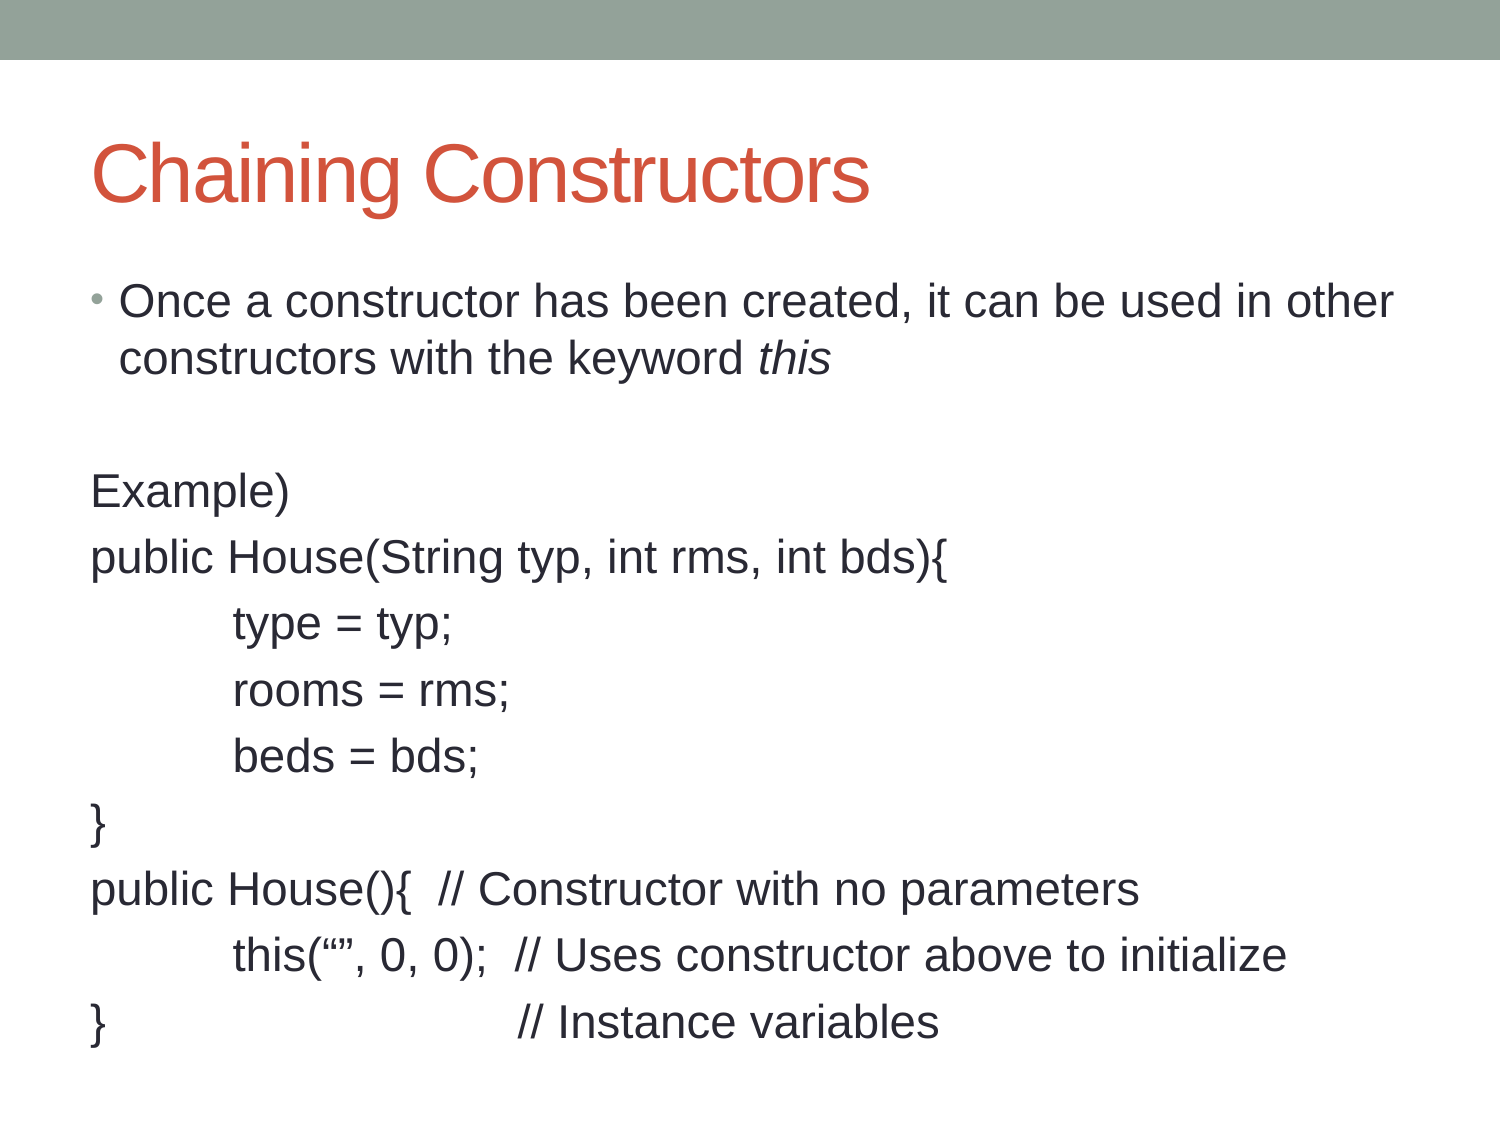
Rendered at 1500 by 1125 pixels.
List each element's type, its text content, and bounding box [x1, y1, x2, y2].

list Once a constructor has been created, it can be used in other constructors with the keyword this Example) public House(String typ, int rms, int bds){ type = typ; rooms = rms; beds = bds; } public House(){ // Constructor with no parameters this(“”, 0, 0); // Uses constructor above to initialize } // Instance variables [75, 262, 1425, 1063]
title Chaining Constructors [75, 87, 1425, 250]
